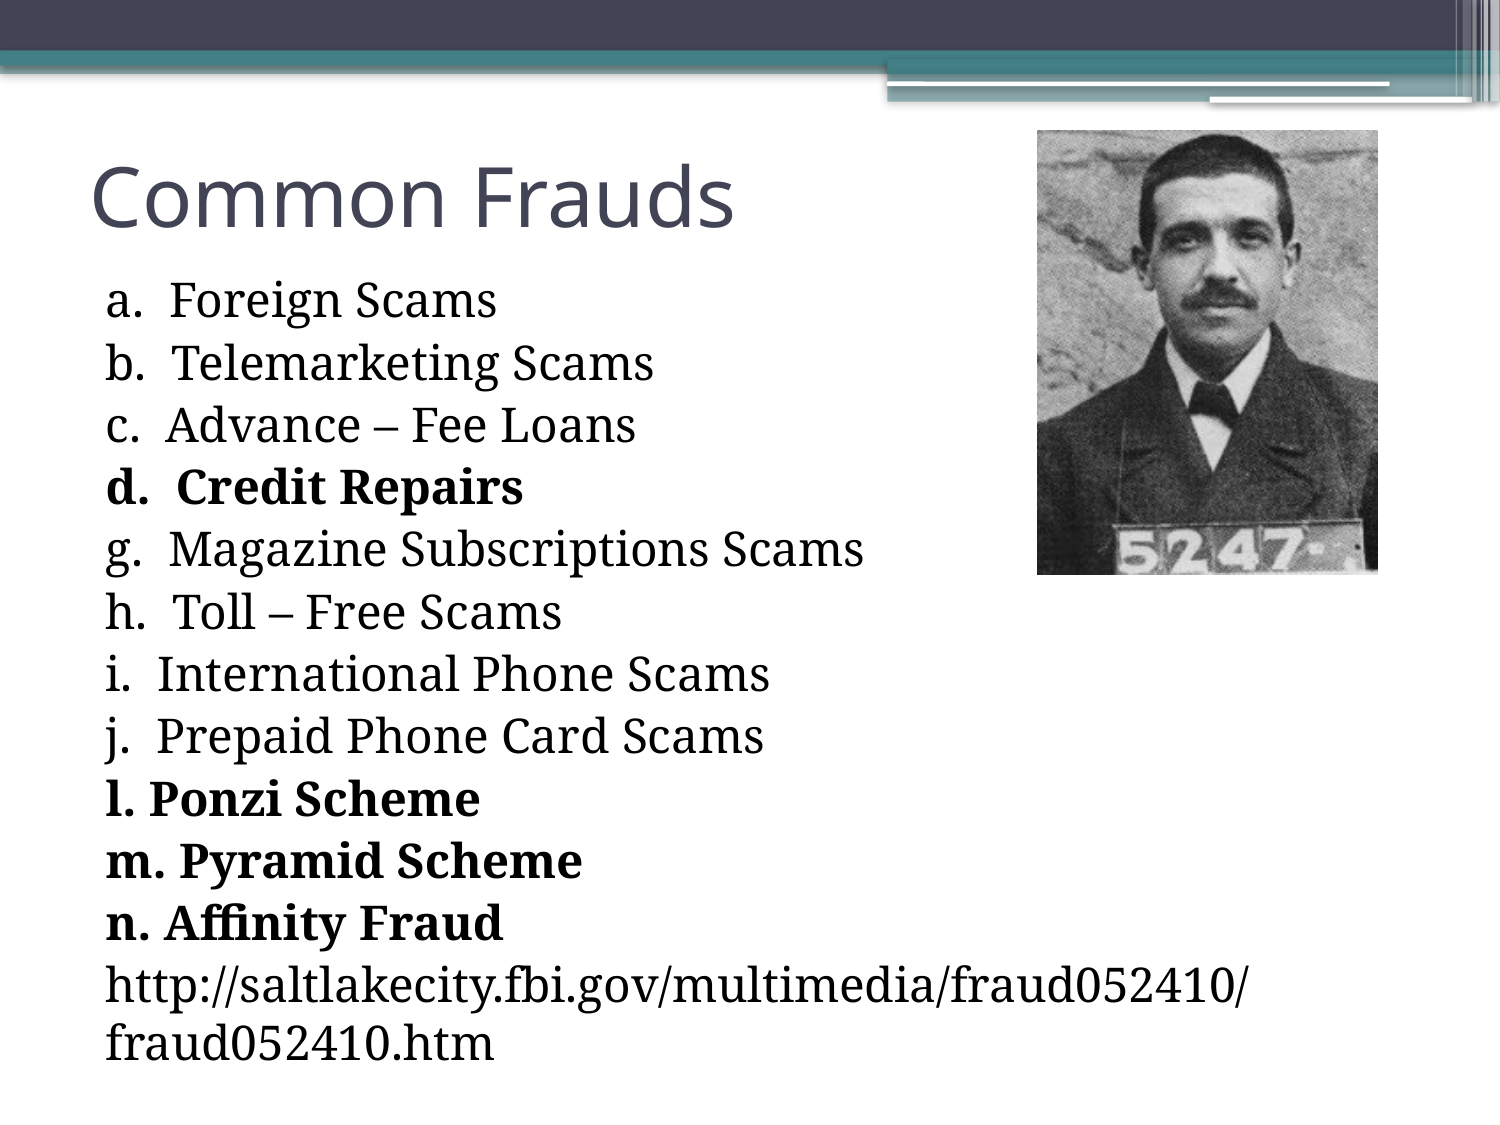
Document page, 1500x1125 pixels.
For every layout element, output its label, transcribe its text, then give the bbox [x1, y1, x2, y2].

title Common Frauds [75, 112, 1425, 262]
picture [1037, 129, 1378, 575]
list a. Foreign Scams b. Telemarketing Scams c. Advance – Fee Loans d. Credit Repairs g. Magazine Subscriptions Scams h. Toll – Free Scams i. International Phone Scams j. Prepaid Phone Card Scams l. Ponzi Scheme m. Pyramid Scheme n. Affinity Fraud http://saltlakecity.fbi.gov/multimedia/fraud052410/fraud052410.htm [75, 262, 1425, 1079]
